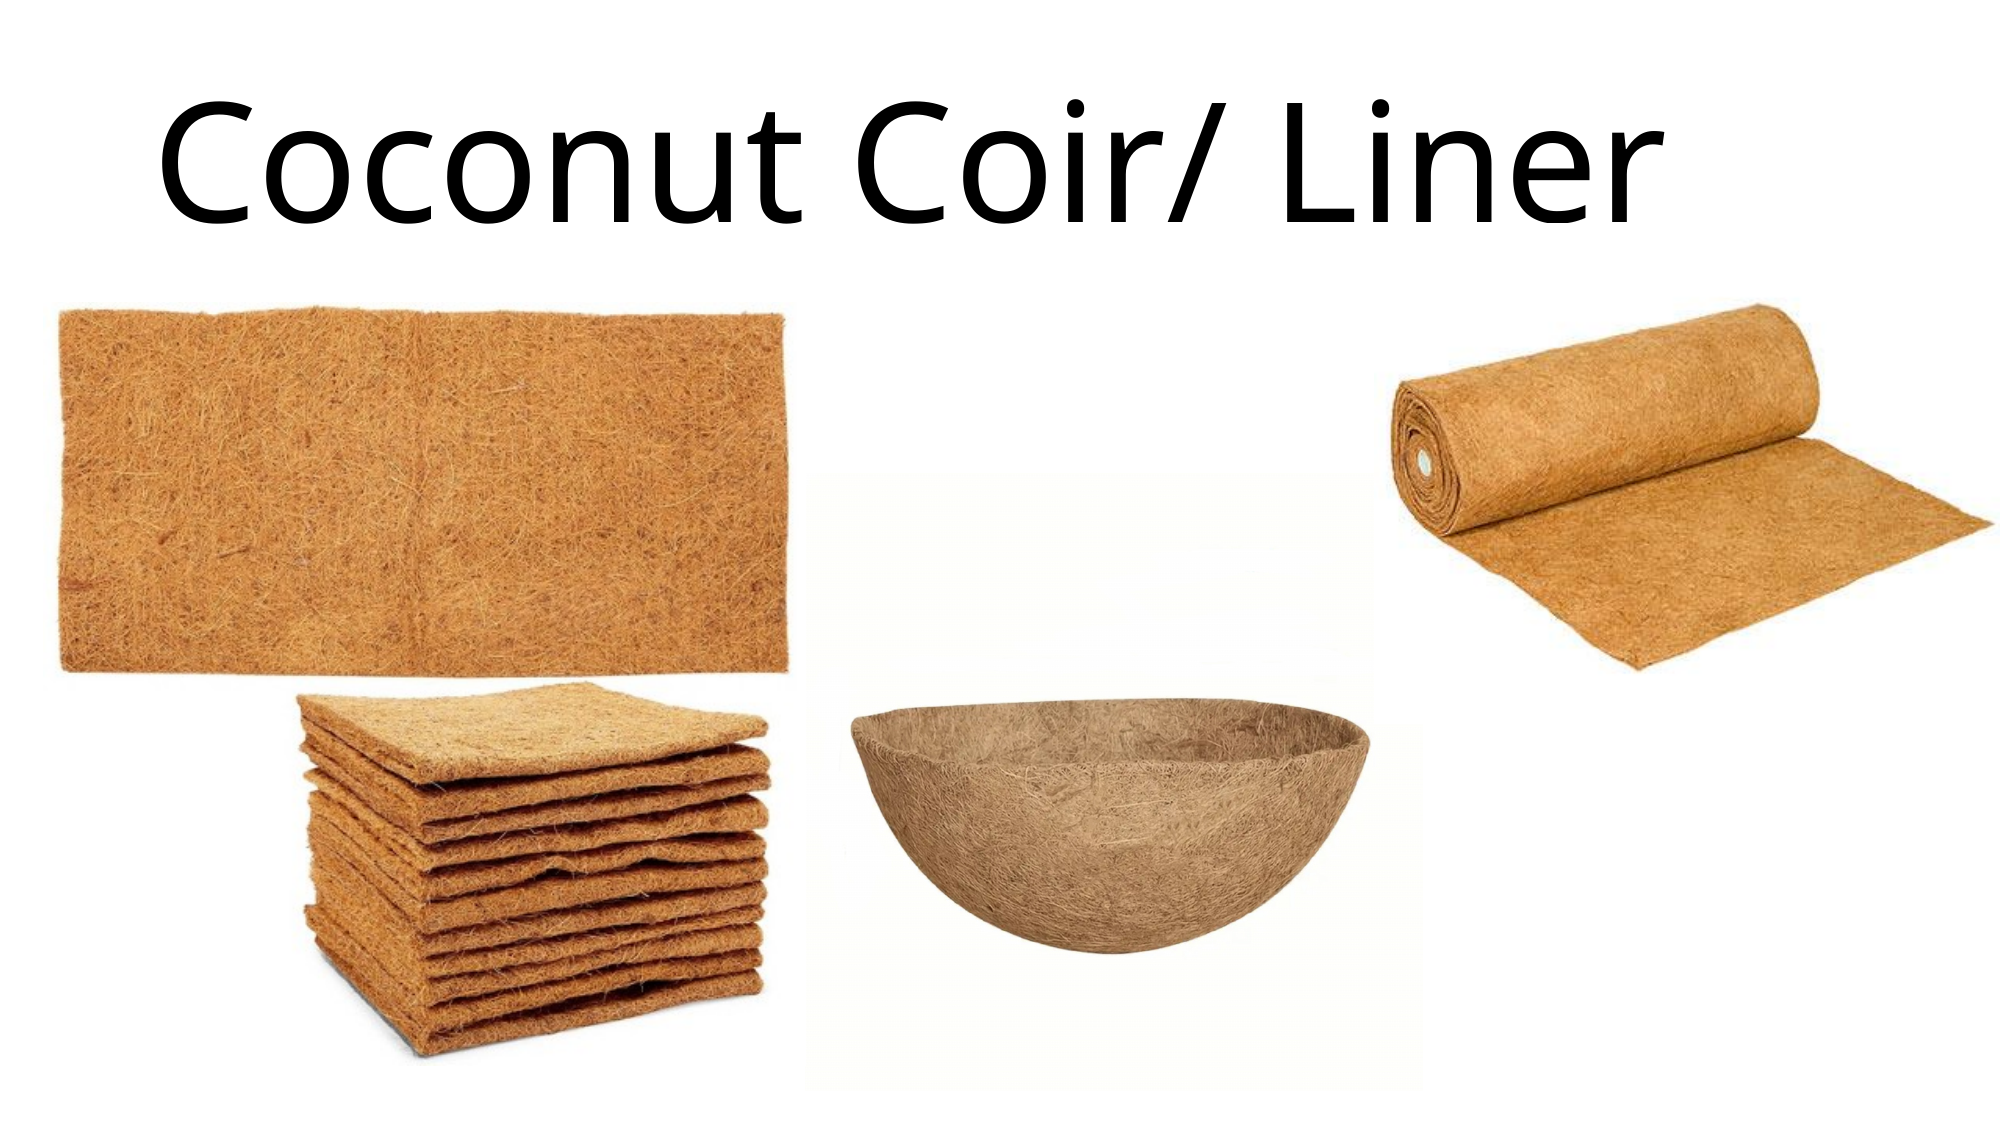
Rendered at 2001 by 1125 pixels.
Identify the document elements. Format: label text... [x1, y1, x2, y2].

picture [1374, 222, 2000, 724]
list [805, 472, 1424, 1091]
picture [43, 302, 807, 1066]
title Coconut Coir/ Liner [137, 59, 1863, 278]
